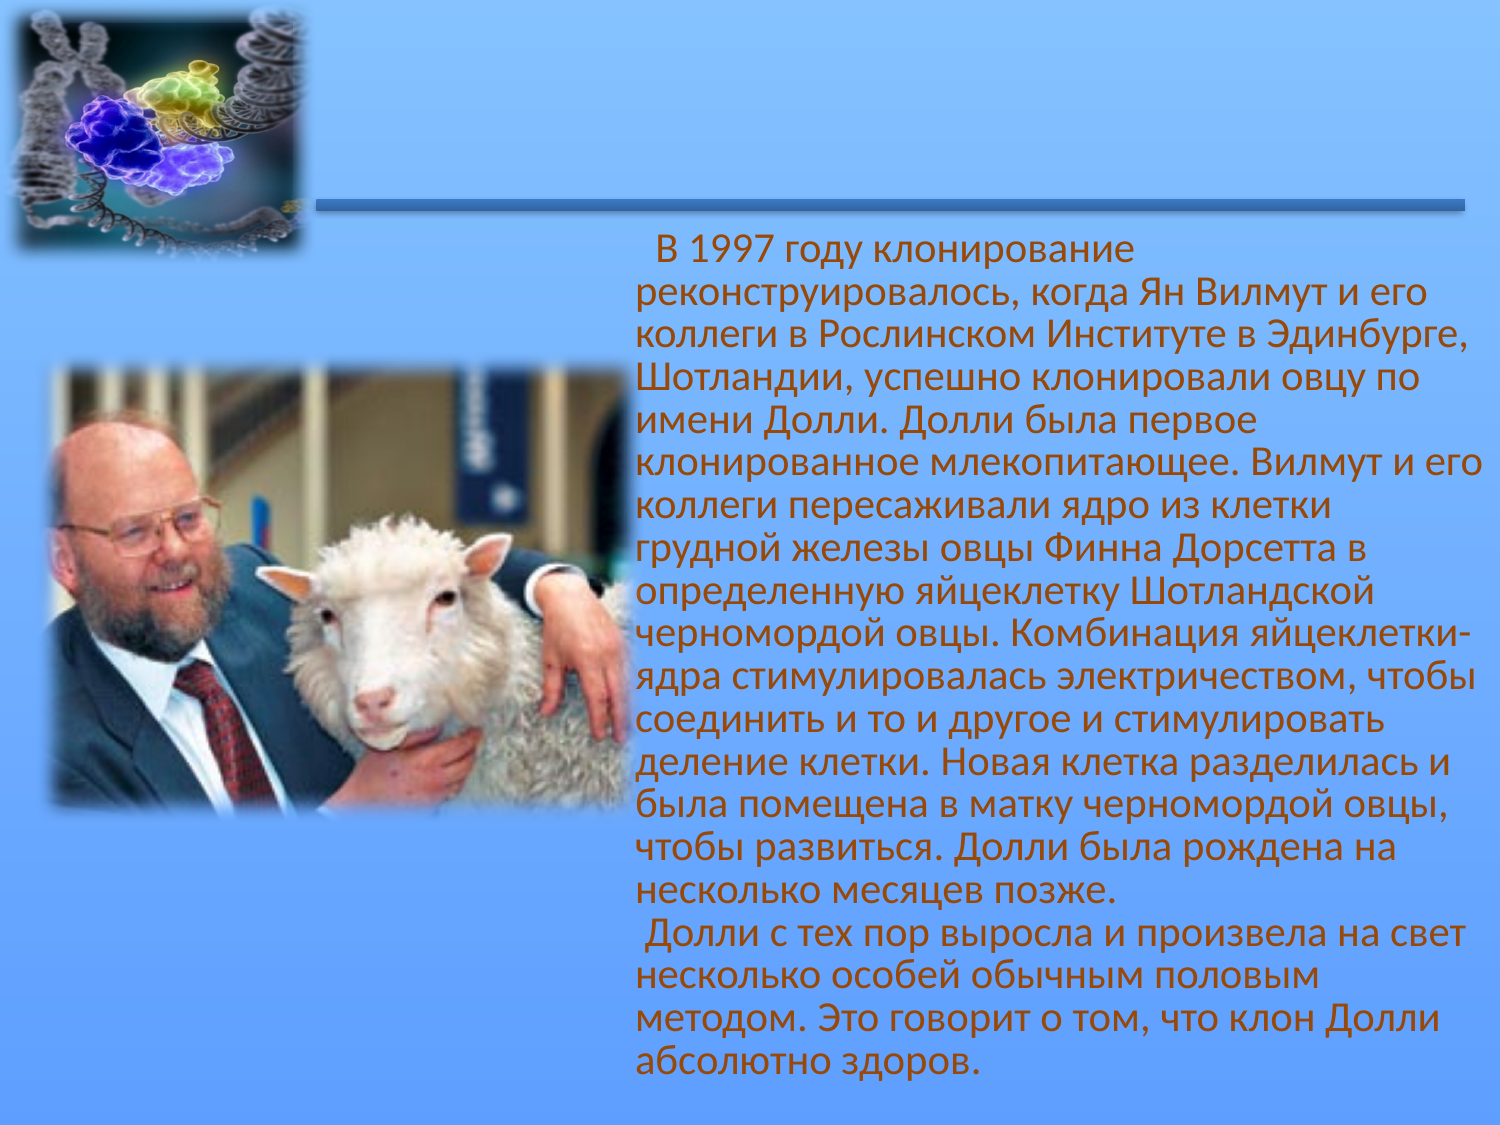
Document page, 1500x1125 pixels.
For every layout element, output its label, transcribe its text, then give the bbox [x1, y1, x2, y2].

picture [0, 0, 317, 267]
picture [34, 351, 646, 823]
list В 1997 году клонирование реконструировалось, когда Ян Вилмут и его коллеги в Рослинском Институте в Эдинбурге, Шотландии, успешно клонировали овцу по имени Долли. Долли была первое клонированное млекопитающее. Вилмут и его коллеги пересаживали ядро из клетки грудной железы овцы Финна Дорсетта в определенную яйцеклетку Шотландской черномордой овцы. Комбинация яйцеклетки-ядра стимулировалась электричеством, чтобы соединить и то и другое и стимулировать деление клетки. Новая клетка разделилась и была помещена в матку черномордой овцы, чтобы развиться. Долли была рождена на несколько месяцев позже. Долли с тех пор выросла и произвела на свет несколько особей обычным половым методом. Это говорит о том, что клон Долли абсолютно здоров. [562, 222, 1500, 1125]
